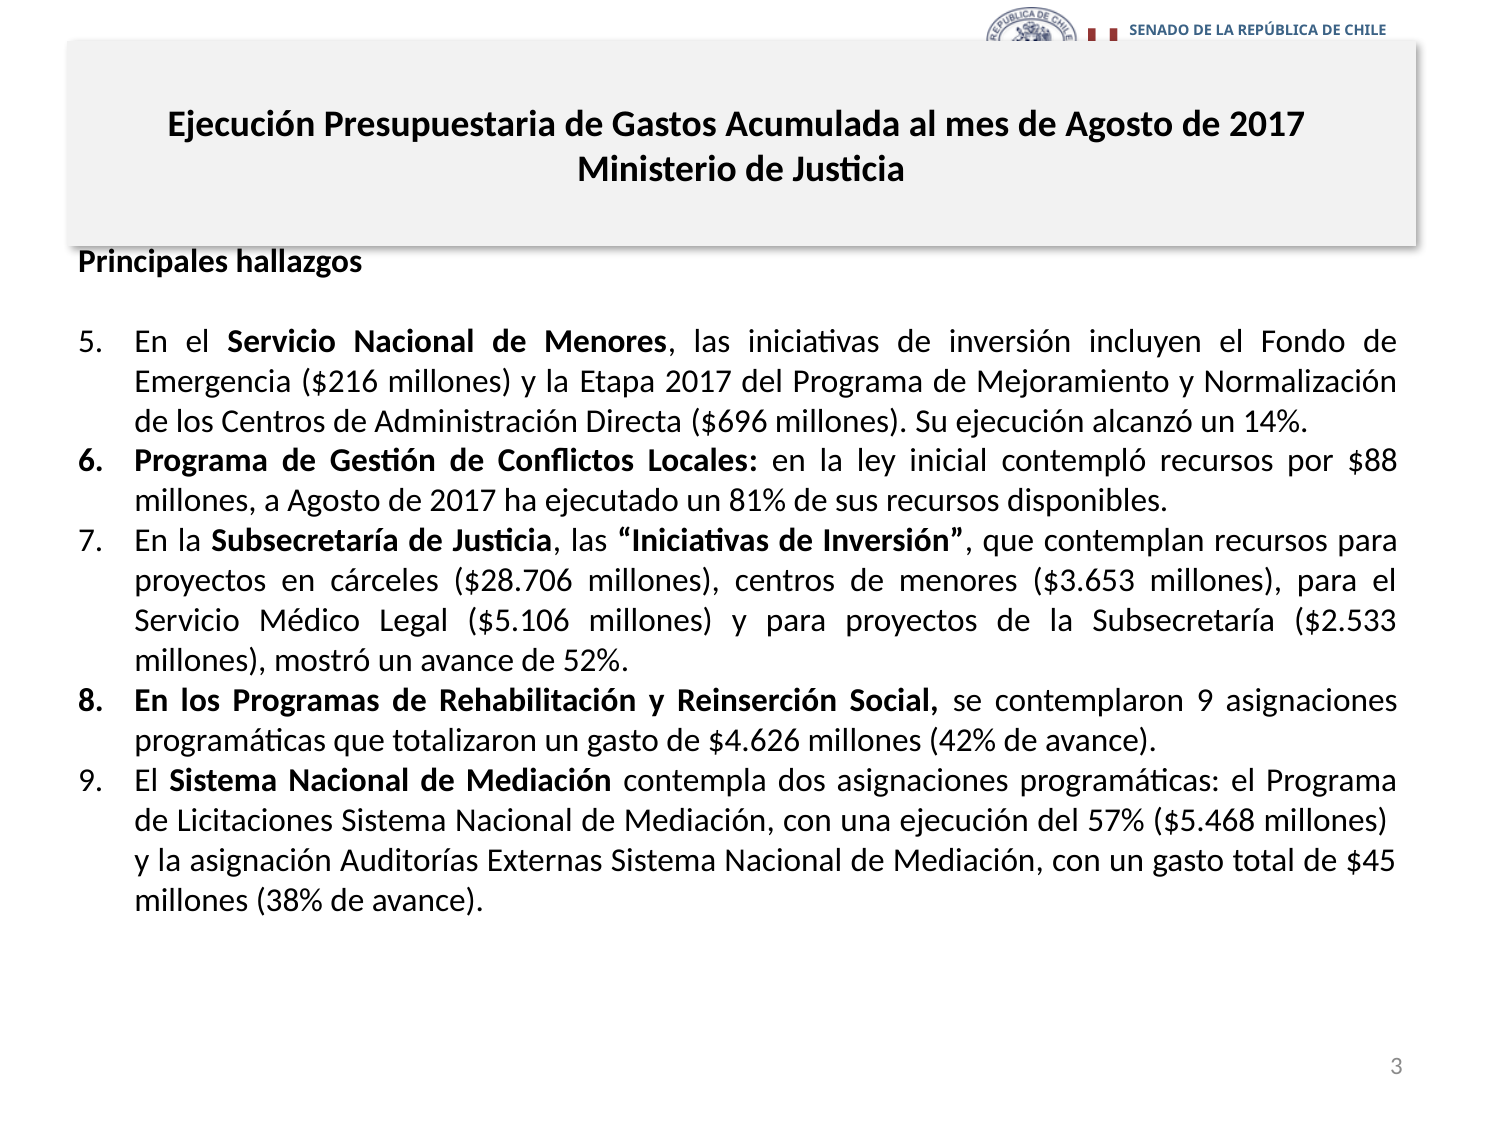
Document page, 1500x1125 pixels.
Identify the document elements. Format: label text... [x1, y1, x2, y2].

slide_number 3 [1067, 1035, 1418, 1095]
text_box Principales hallazgos En el Servicio Nacional de Menores, las iniciativas de inversión incluyen el Fondo de Emergencia ($216 millones) y la Etapa 2017 del Programa de Mejoramiento y Normalización de los Centros de Administración Directa ($696 millones). Su ejecución alcanzó un 14%. Programa de Gestión de Conflictos Locales: en la ley inicial contempló recursos por $88 millones, a Agosto de 2017 ha ejecutado un 81% de sus recursos disponibles. En la Subsecretaría de Justicia, las “Iniciativas de Inversión”, que contemplan recursos para proyectos en cárceles ($28.706 millones), centros de menores ($3.653 millones), para el Servicio Médico Legal ($5.106 millones) y para proyectos de la Subsecretaría ($2.533 millones), mostró un avance de 52%. En los Programas de Rehabilitación y Reinserción Social, se contemplaron 9 asignaciones programáticas que totalizaron un gasto de $4.626 millones (42% de avance). El Sistema Nacional de Mediación contempla dos asignaciones programáticas: el Programa de Licitaciones Sistema Nacional de Mediación, con una ejecución del 57% ($5.468 millones) y la asignación Auditorías Externas Sistema Nacional de Mediación, con un gasto total de $45 millones (38% de avance). [63, 231, 1414, 1035]
title Ejecución Presupuestaria de Gastos Acumulada al mes de Agosto de 2017 Ministerio de Justicia [67, 41, 1415, 246]
picture [986, 7, 1079, 41]
